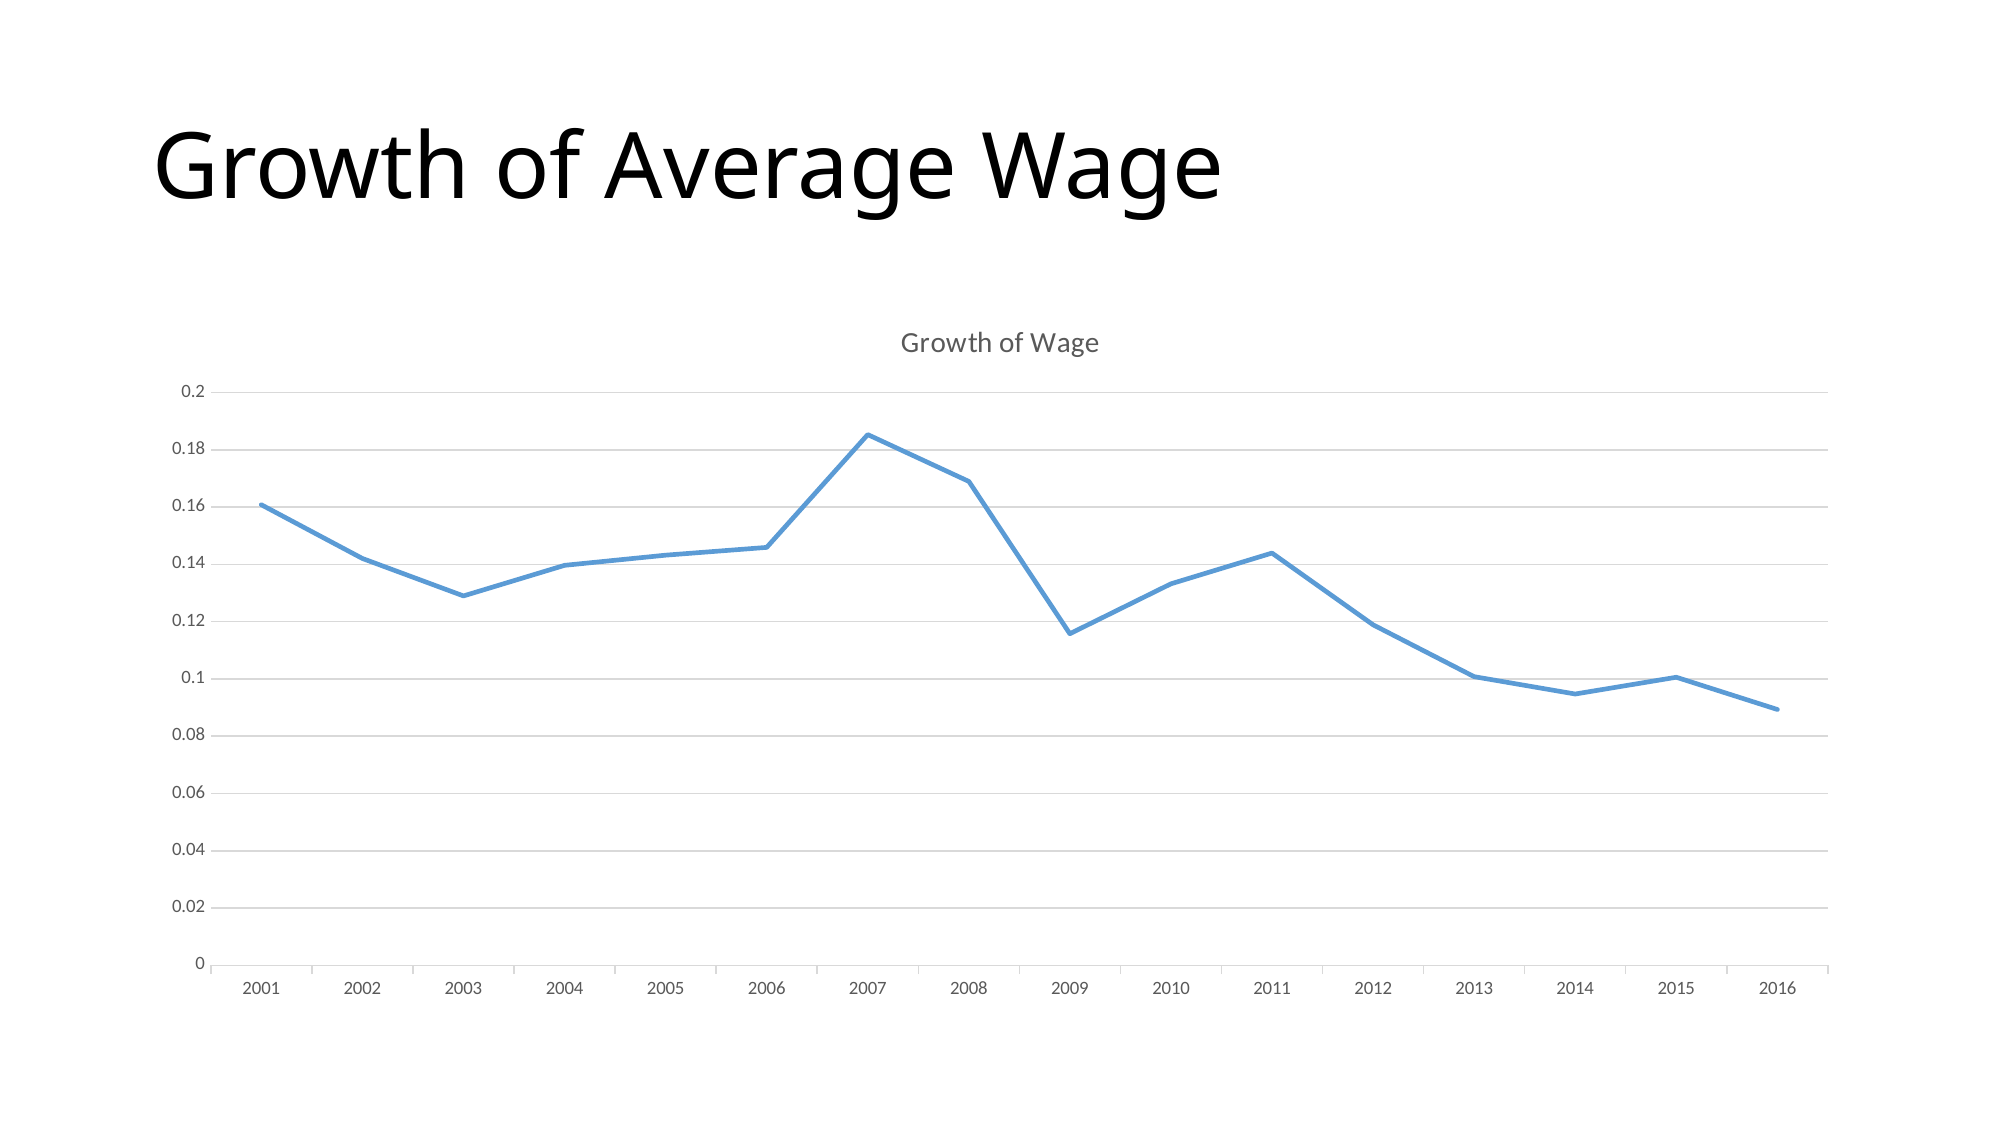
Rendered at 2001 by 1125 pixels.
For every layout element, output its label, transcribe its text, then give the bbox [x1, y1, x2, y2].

title Growth of Average Wage [137, 59, 1863, 278]
chart [137, 299, 1863, 1014]
